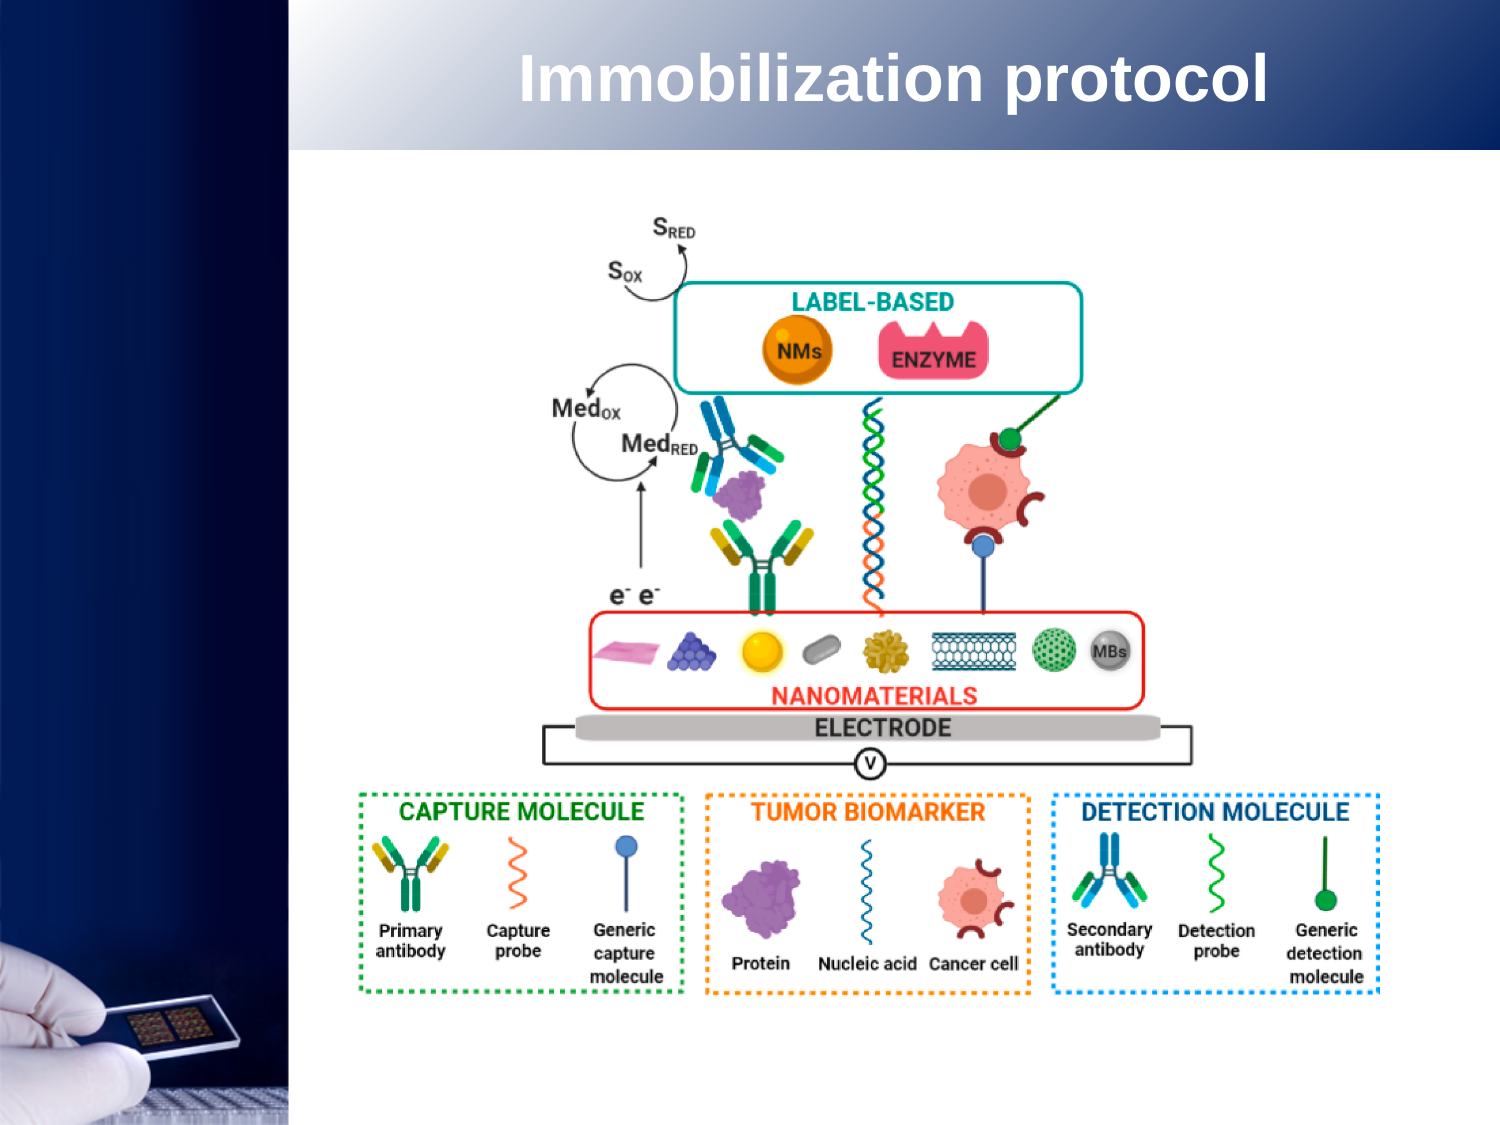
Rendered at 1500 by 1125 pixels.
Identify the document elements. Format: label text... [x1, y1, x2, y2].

picture [0, 0, 1500, 1125]
title Immobilization protocol [289, 0, 1500, 150]
